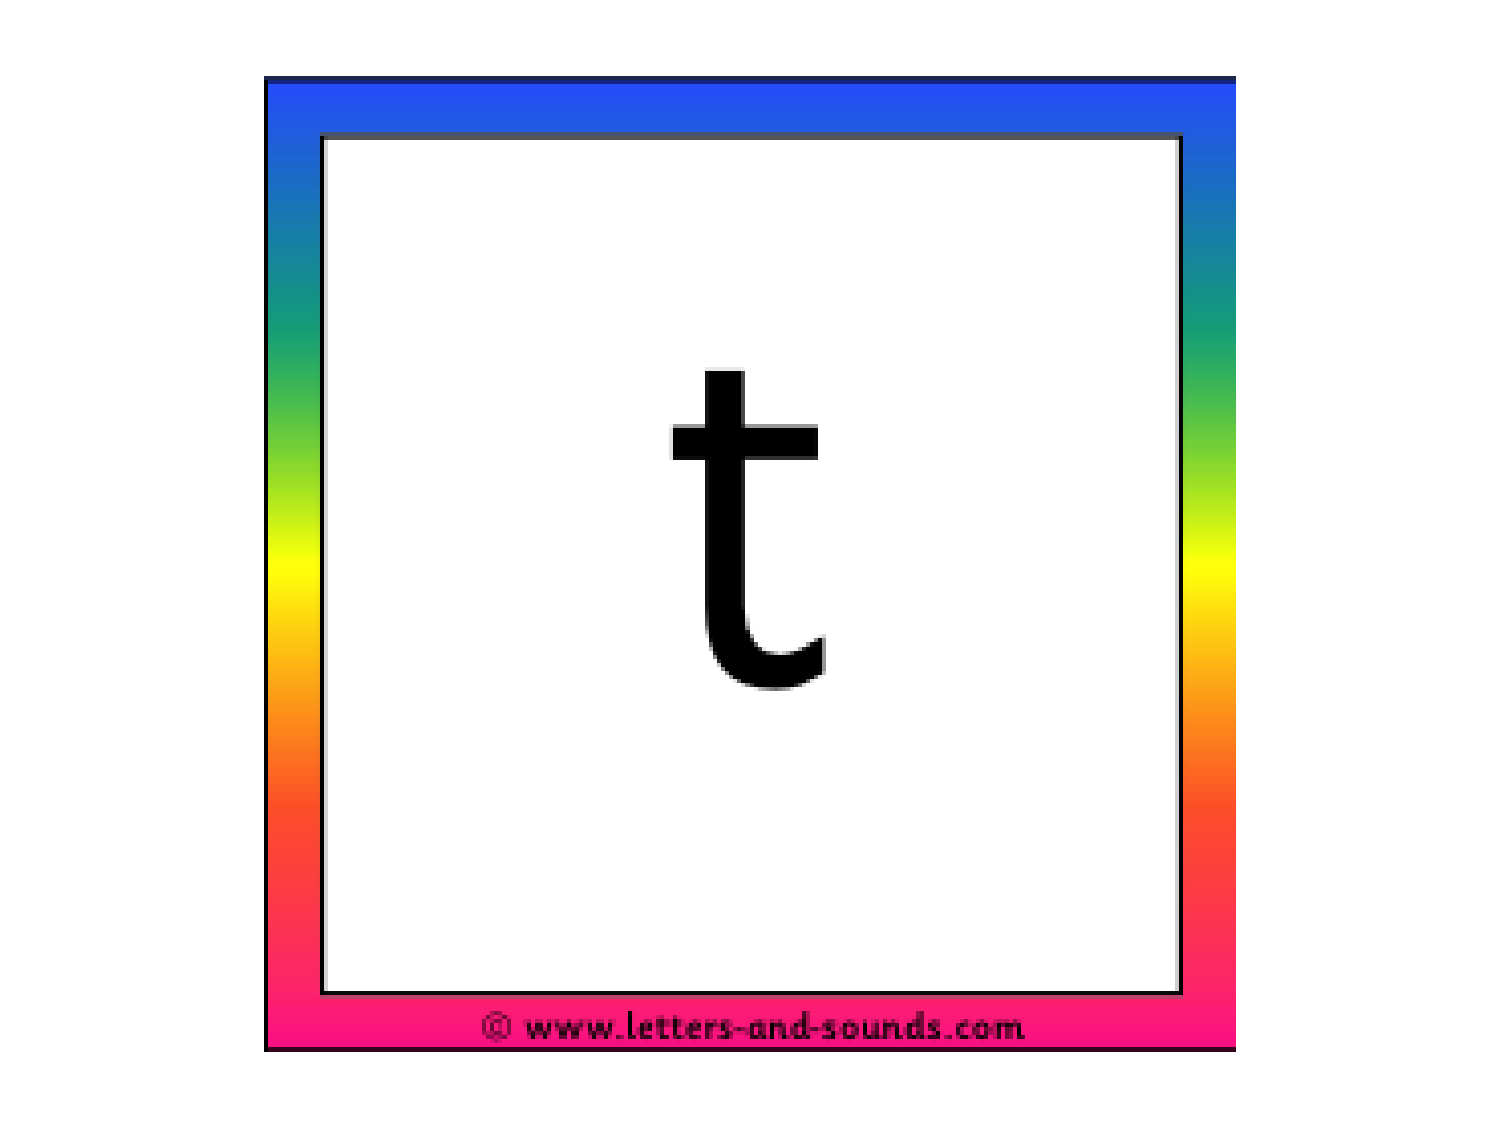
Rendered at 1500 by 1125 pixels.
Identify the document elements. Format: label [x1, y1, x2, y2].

picture [264, 76, 1236, 1052]
